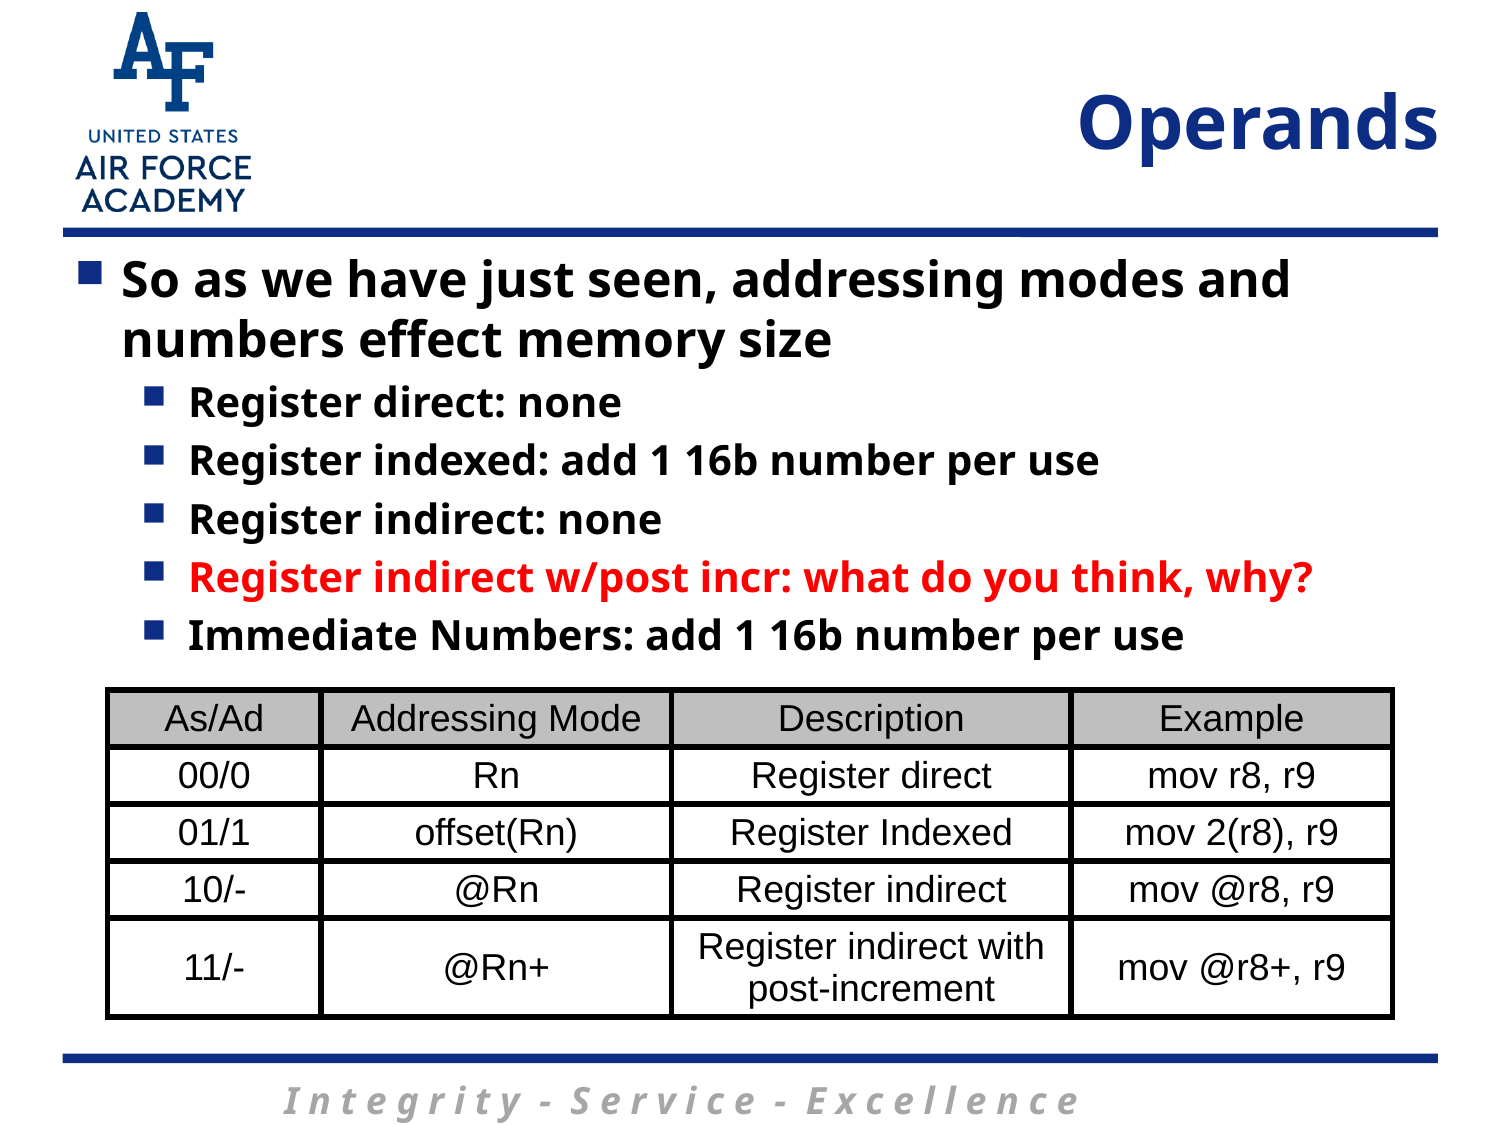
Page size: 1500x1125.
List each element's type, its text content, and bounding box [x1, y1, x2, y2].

table_header Example [1074, 693, 1390, 744]
table_cell 01/1 [110, 807, 318, 858]
picture [75, 12, 251, 212]
table_cell Register indirect [674, 864, 1068, 915]
table_header As/Ad [110, 693, 318, 744]
title Operands [299, 29, 1456, 211]
table_cell 00/0 [110, 750, 318, 801]
table_cell mov 2(r8), r9 [1074, 807, 1390, 858]
table_cell 10/- [110, 864, 318, 915]
table_cell mov r8, r9 [1074, 750, 1390, 801]
table_cell @Rn+ [324, 921, 669, 1014]
table_cell Register Indexed [674, 807, 1068, 858]
table_cell mov @r8+, r9 [1074, 921, 1390, 1014]
table_cell Rn [324, 750, 669, 801]
list So as we have just seen, addressing modes and numbers effect memory size Register direct: none Register indexed: add 1 16b number per use Register indirect: none Register indirect w/post incr: what do you think, why? Immediate Numbers: add 1 16b number per use [59, 239, 1441, 1051]
table_cell mov @r8, r9 [1074, 864, 1390, 915]
table_cell Register direct [674, 750, 1068, 801]
table_cell 11/- [110, 921, 318, 1014]
table_cell Register indirect with post-increment [674, 921, 1068, 1014]
table_cell offset(Rn) [324, 807, 669, 858]
table_header Description [674, 693, 1068, 744]
table_cell @Rn [324, 864, 669, 915]
table_header Addressing Mode [324, 693, 669, 744]
